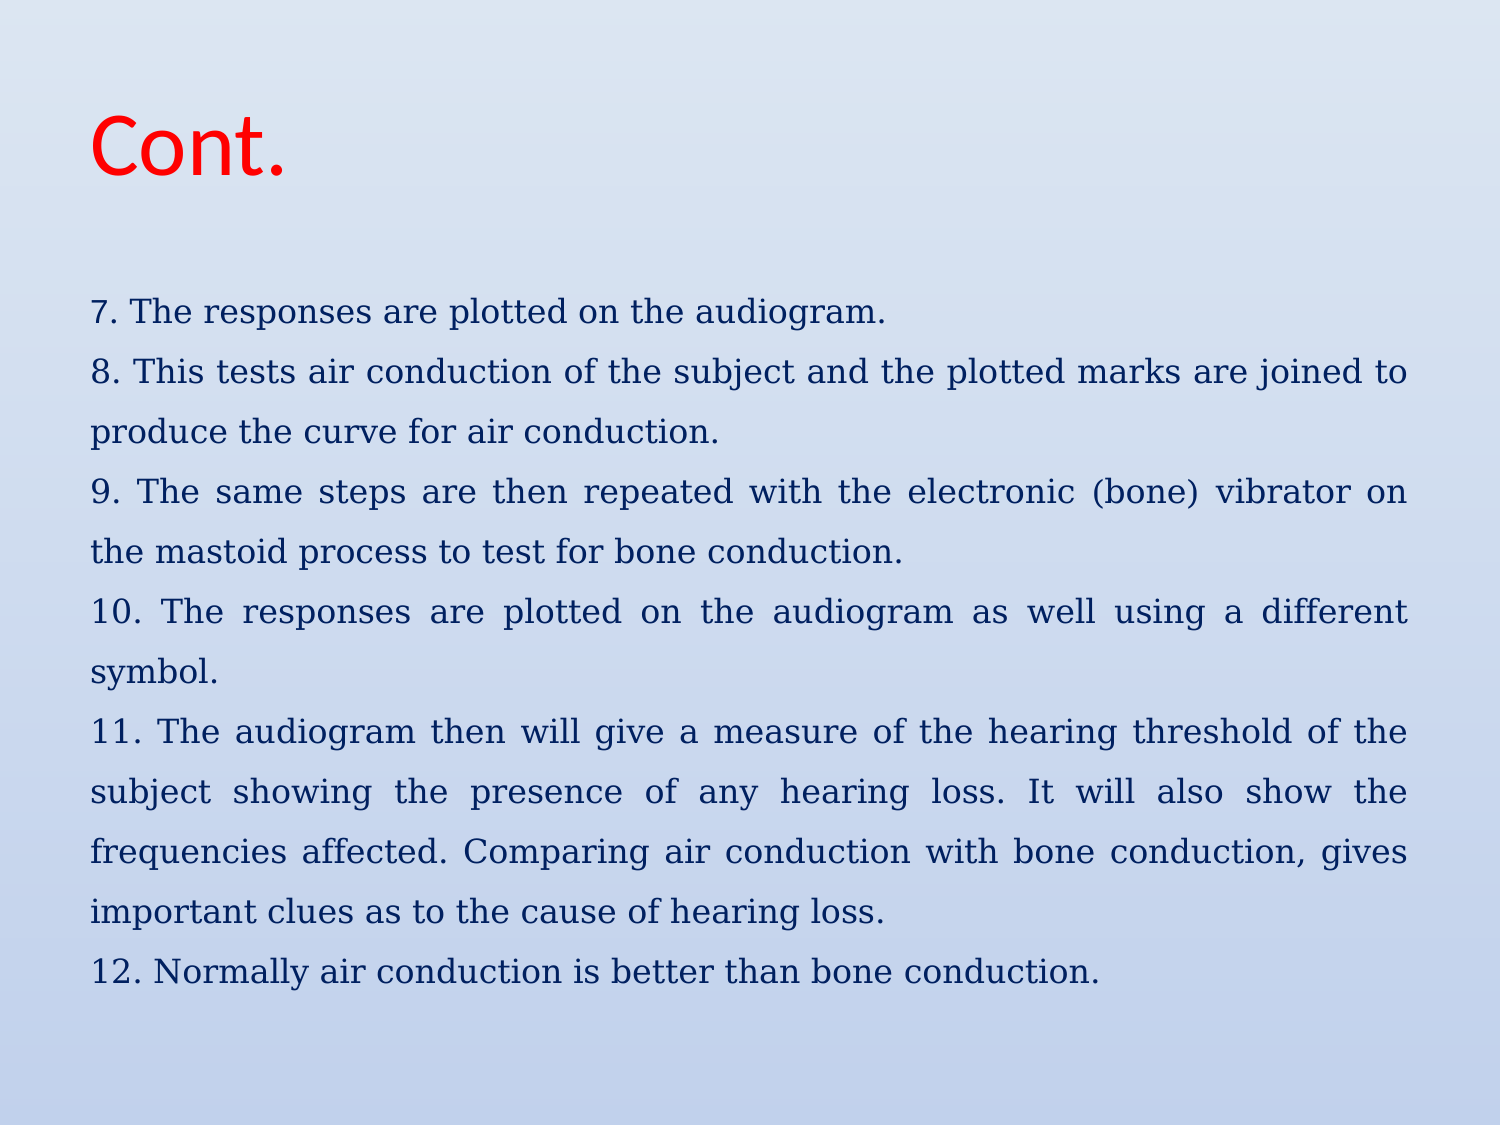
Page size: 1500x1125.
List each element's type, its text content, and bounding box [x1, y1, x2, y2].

list 7. The responses are plotted on the audiogram. 8. This tests air conduction of the subject and the plotted marks are joined to produce the curve for air conduction. 9. The same steps are then repeated with the electronic (bone) vibrator on the mastoid process to test for bone conduction. 10. The responses are plotted on the audiogram as well using a different symbol. 11. The audiogram then will give a measure of the hearing threshold of the subject showing the presence of any hearing loss. It will also show the frequencies affected. Comparing air conduction with bone conduction, gives important clues as to the cause of hearing loss. 12. Normally air conduction is better than bone conduction. [75, 262, 1425, 1005]
title Cont. [75, 45, 1425, 233]
